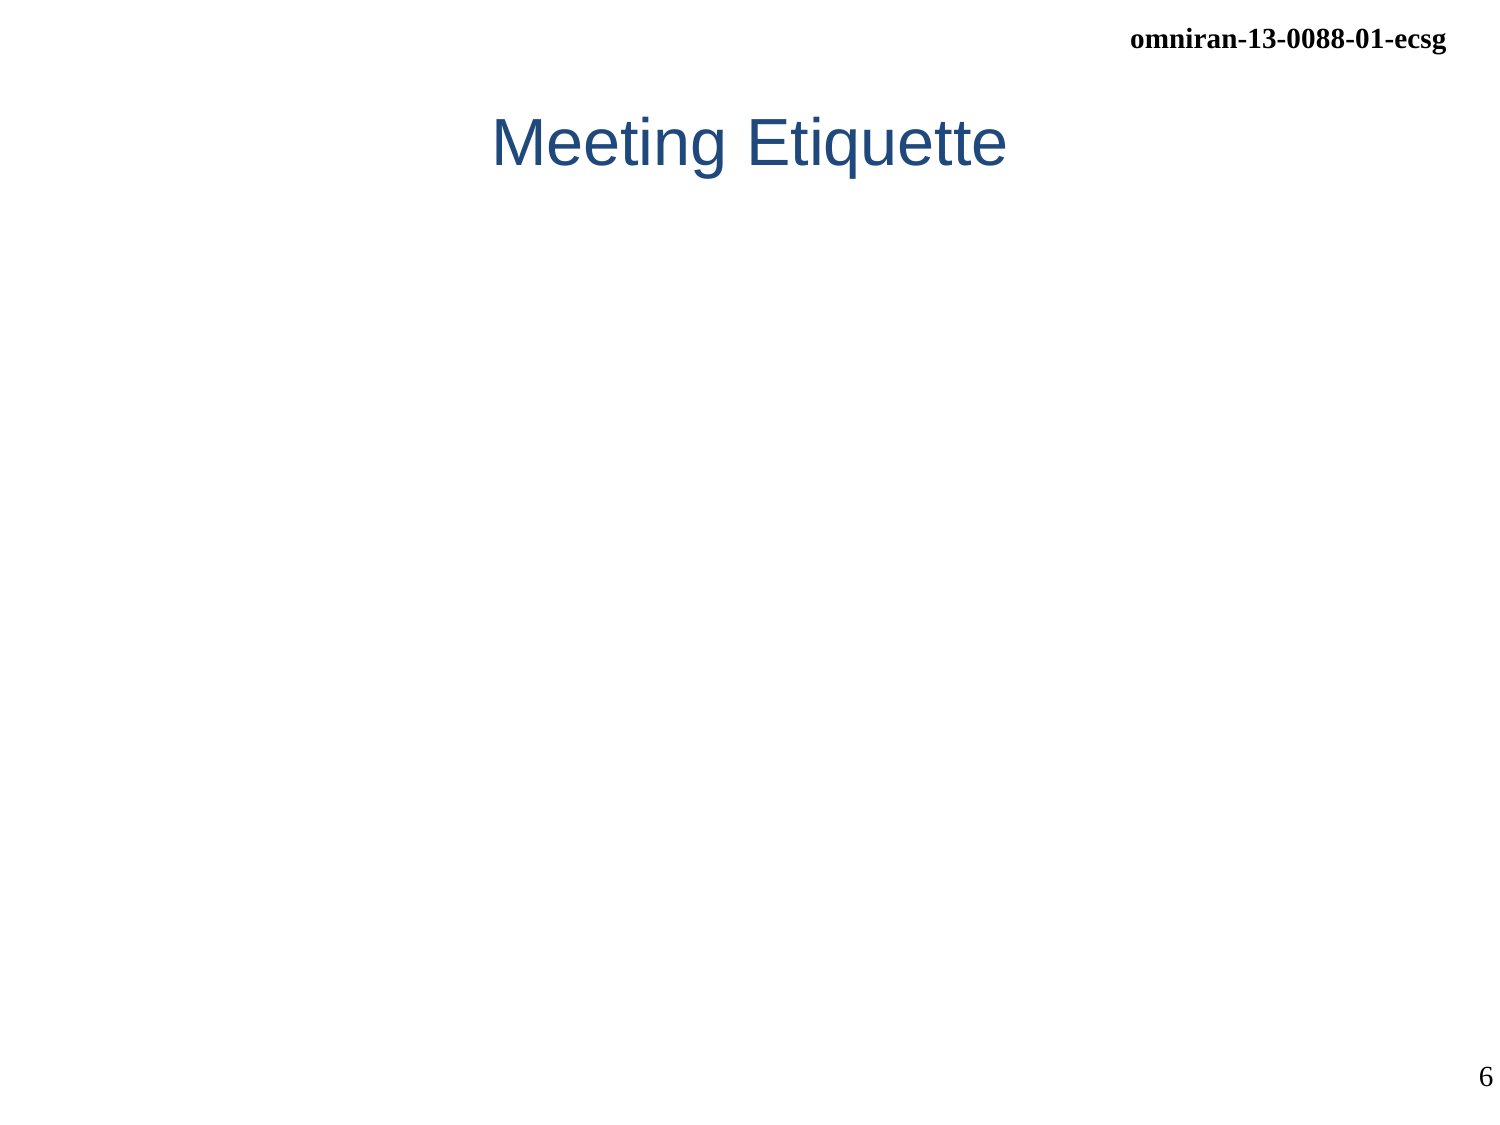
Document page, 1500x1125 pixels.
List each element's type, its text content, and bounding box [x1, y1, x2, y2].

title Meeting Etiquette [75, 45, 1425, 233]
